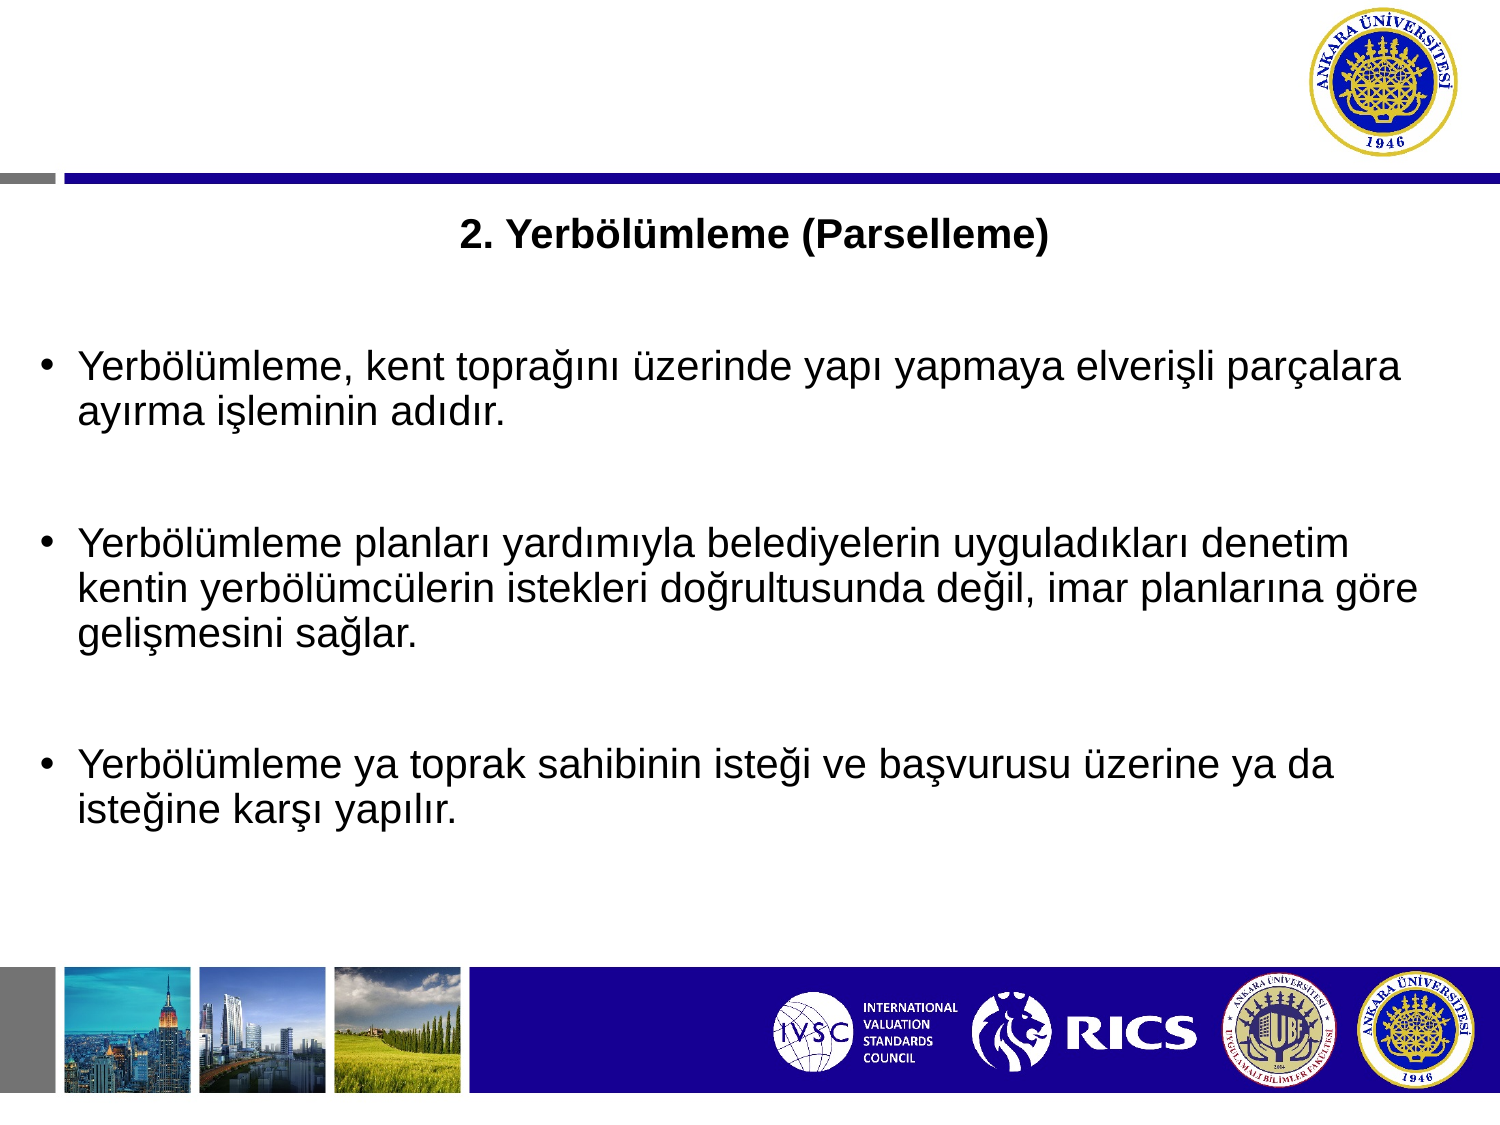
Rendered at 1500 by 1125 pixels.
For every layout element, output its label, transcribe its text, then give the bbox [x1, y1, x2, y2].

picture [0, 0, 1500, 1125]
list 2. Yerbölümleme (Parselleme) Yerbölümleme, kent toprağını üzerinde yapı yapmaya elverişli parçalara ayırma işleminin adıdır. Yerbölümleme planları yardımıyla belediyelerin uyguladıkları denetim kentin yerbölümcülerin istekleri doğrultusunda değil, imar planlarına göre gelişmesini sağlar. Yerbölümleme ya toprak sahibinin isteği ve başvurusu üzerine ya da isteğine karşı yapılır. [39, 212, 1470, 859]
footer [510, 1046, 990, 1103]
